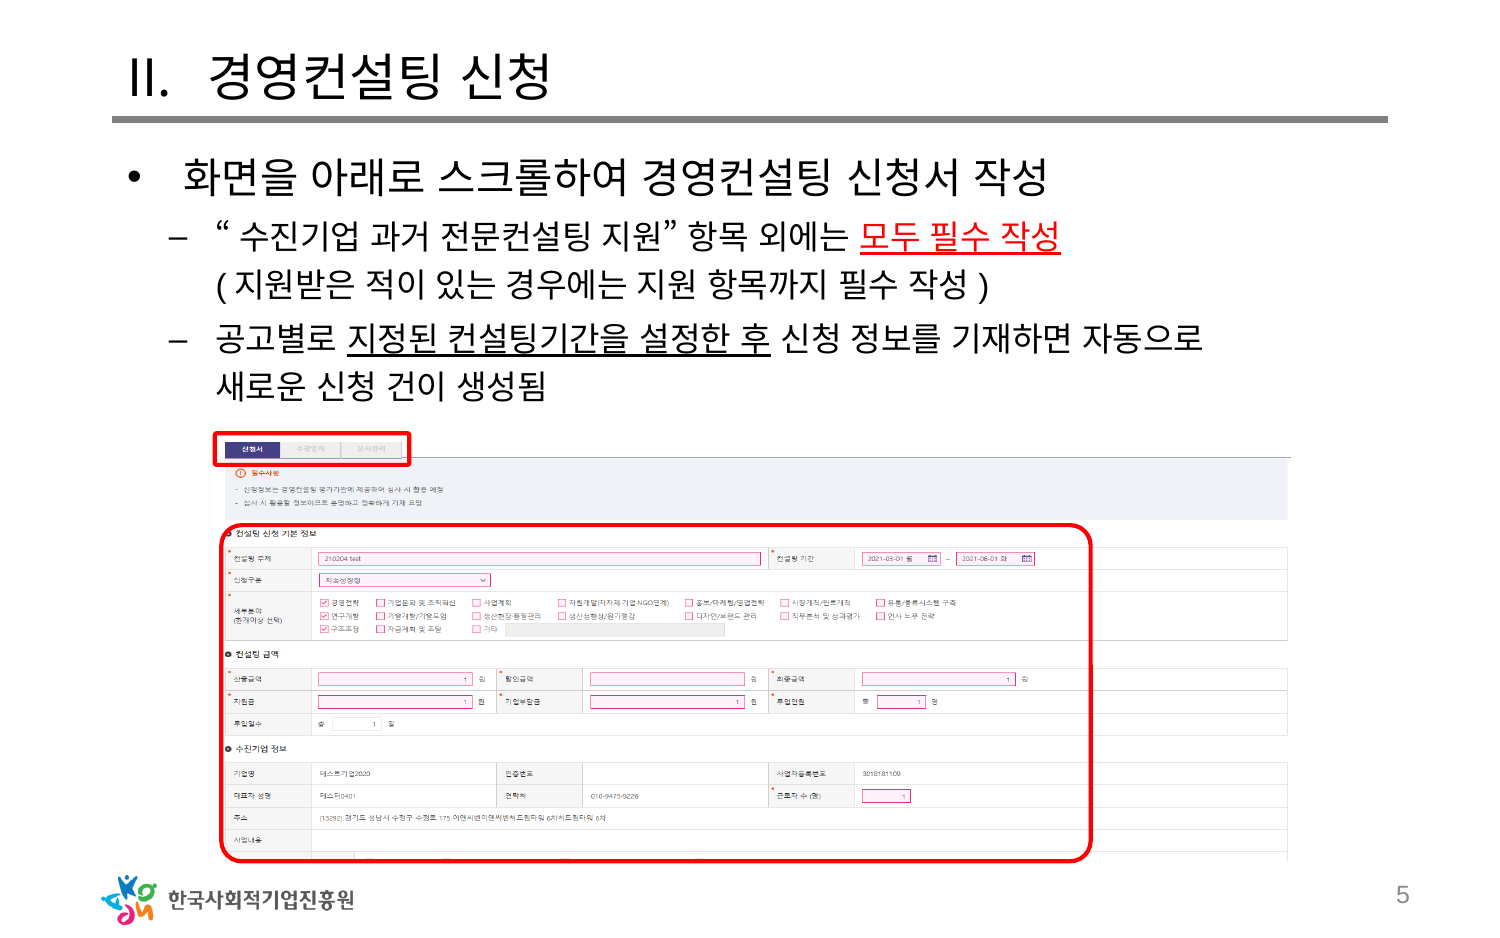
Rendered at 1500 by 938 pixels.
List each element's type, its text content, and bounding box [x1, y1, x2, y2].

picture [101, 875, 353, 925]
title 경영컨설팅 신청 [112, 37, 1388, 115]
slide_number 5 [1074, 868, 1425, 919]
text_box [208, 433, 1292, 862]
list 화면을 아래로 스크롤하여 경영컨설팅 신청서 작성 “수진기업 과거 전문컨설팅 지원” 항목 외에는 모두 필수 작성 (지원받은 적이 있는 경우에는 지원 항목까지 필수 작성) 공고별로 지정된 컨설팅기간을 설정한 후 신청 정보를 기재하면 자동으로 새로운 신청 건이 생성됨 [112, 134, 1388, 863]
